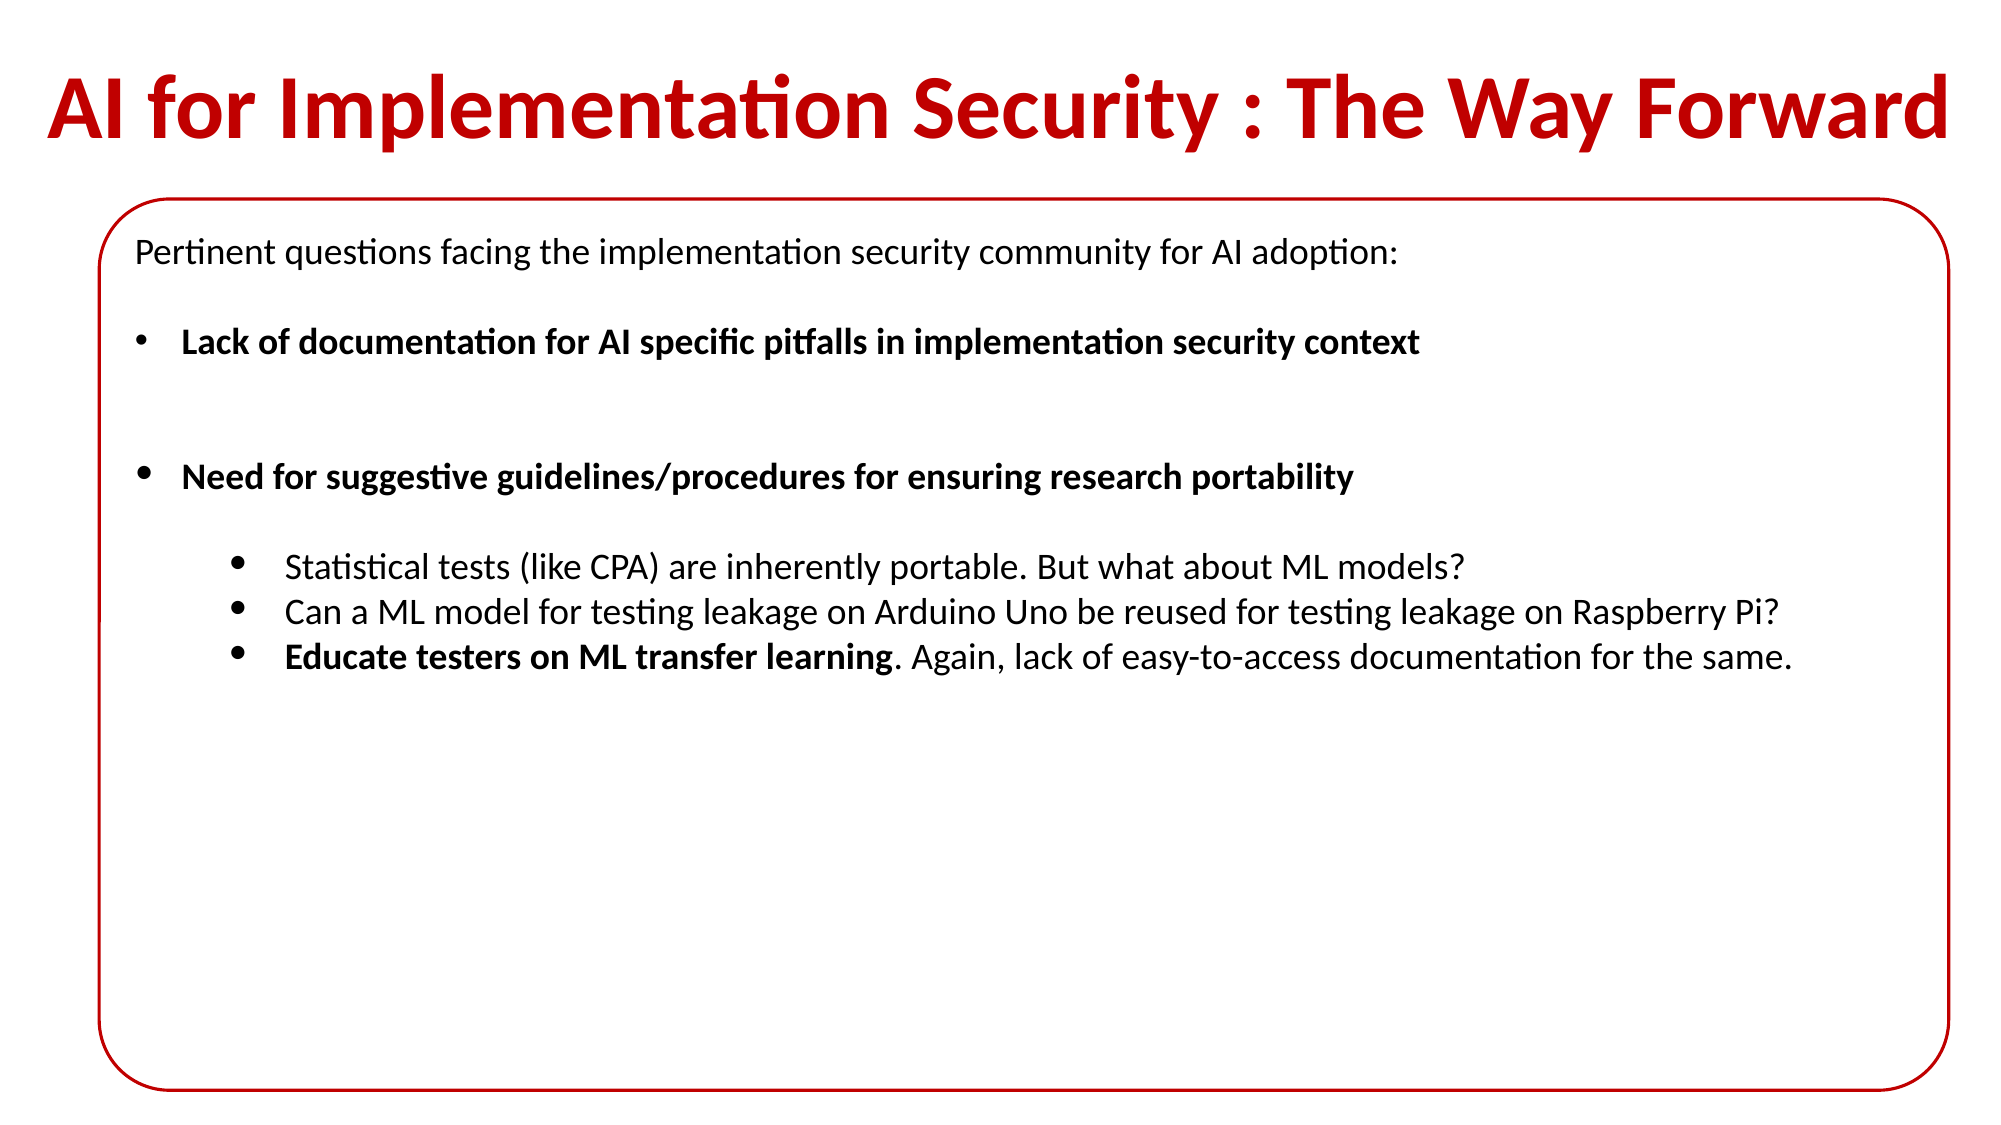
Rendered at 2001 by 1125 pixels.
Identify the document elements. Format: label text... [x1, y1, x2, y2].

title AI for Implementation Security : The Way Forward [32, 0, 1979, 218]
text_box Pertinent questions facing the implementation security community for AI adoption: Lack of documentation for AI specific pitfalls in implementation security context Need for suggestive guidelines/procedures for ensuring research portability Statistical tests (like CPA) are inherently portable. But what about ML models? Can a ML model for testing leakage on Arduino Uno be reused for testing leakage on Raspberry Pi? Educate testers on ML transfer learning. Again, lack of easy-to-access documentation for the same. [99, 198, 1949, 1091]
